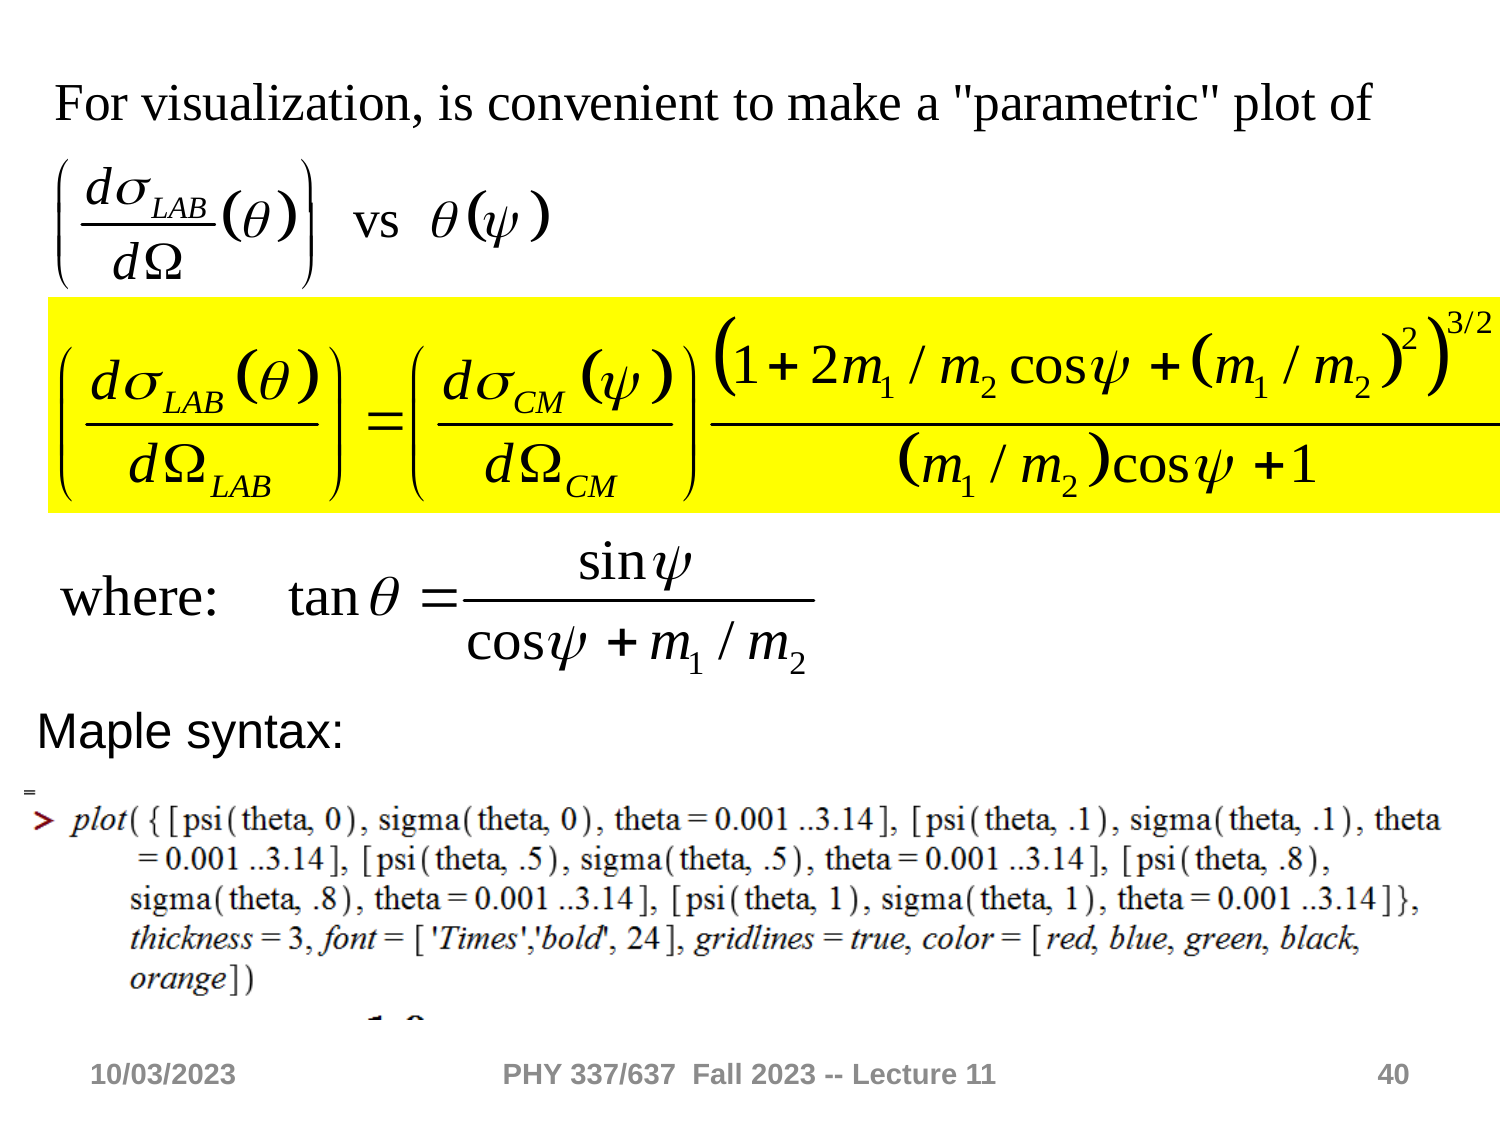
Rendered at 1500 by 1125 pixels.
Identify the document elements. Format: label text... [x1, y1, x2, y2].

text_box Maple syntax: [21, 690, 810, 766]
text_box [47, 296, 1500, 514]
footer PHY 337/637 Fall 2023 -- Lecture 11 [450, 1042, 1050, 1103]
picture [24, 789, 1500, 1020]
slide_number 40 [1074, 1042, 1425, 1103]
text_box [50, 523, 827, 685]
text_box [49, 74, 1388, 295]
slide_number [75, 1042, 425, 1103]
